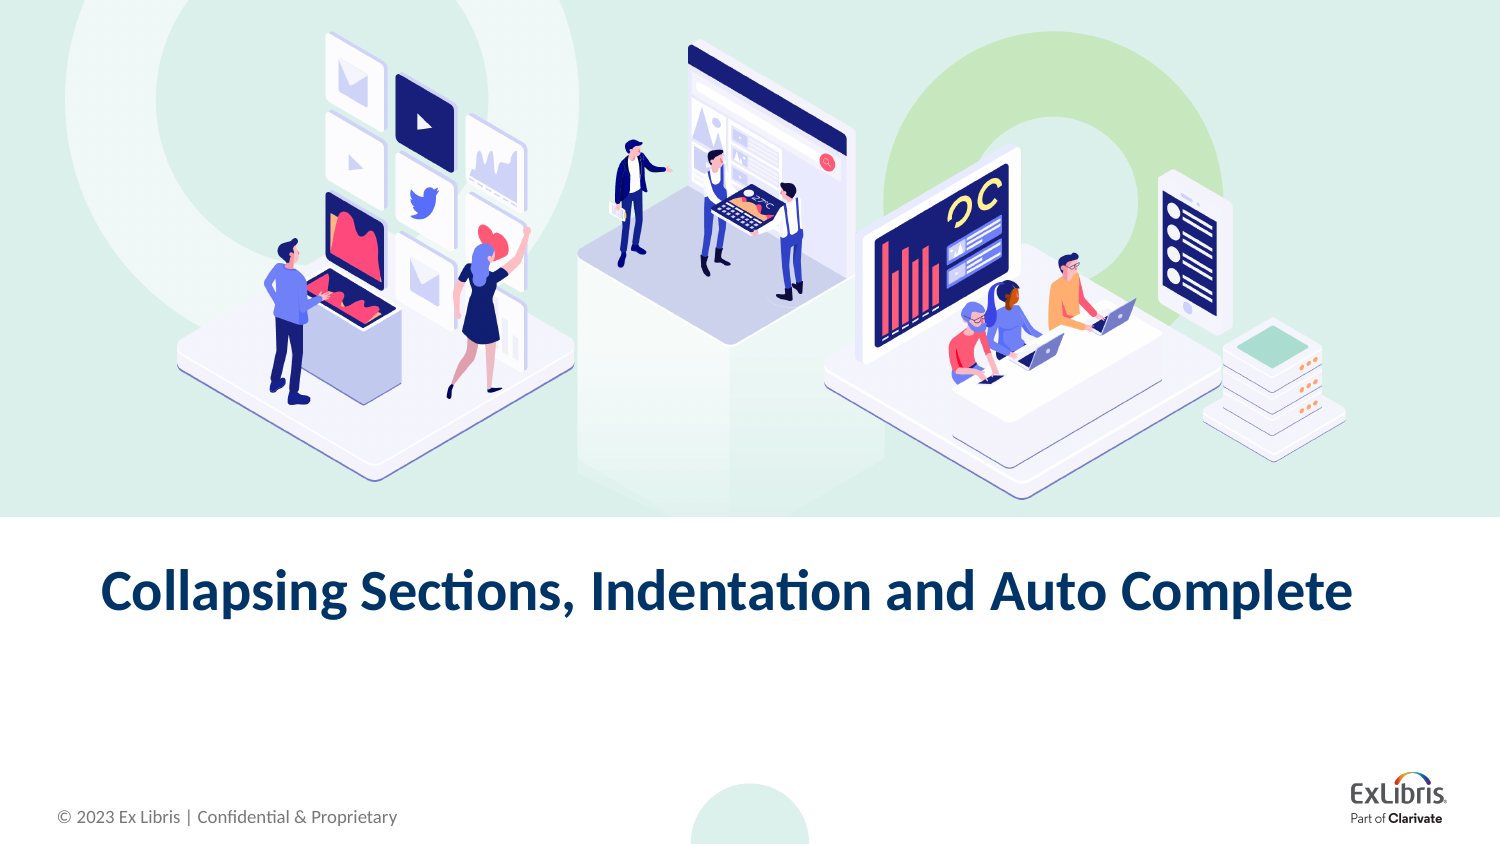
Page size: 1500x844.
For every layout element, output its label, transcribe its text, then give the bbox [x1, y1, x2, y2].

title Collapsing Sections, Indentation and Auto Complete [86, 544, 1388, 749]
picture [0, 0, 1500, 517]
picture [1351, 772, 1447, 823]
